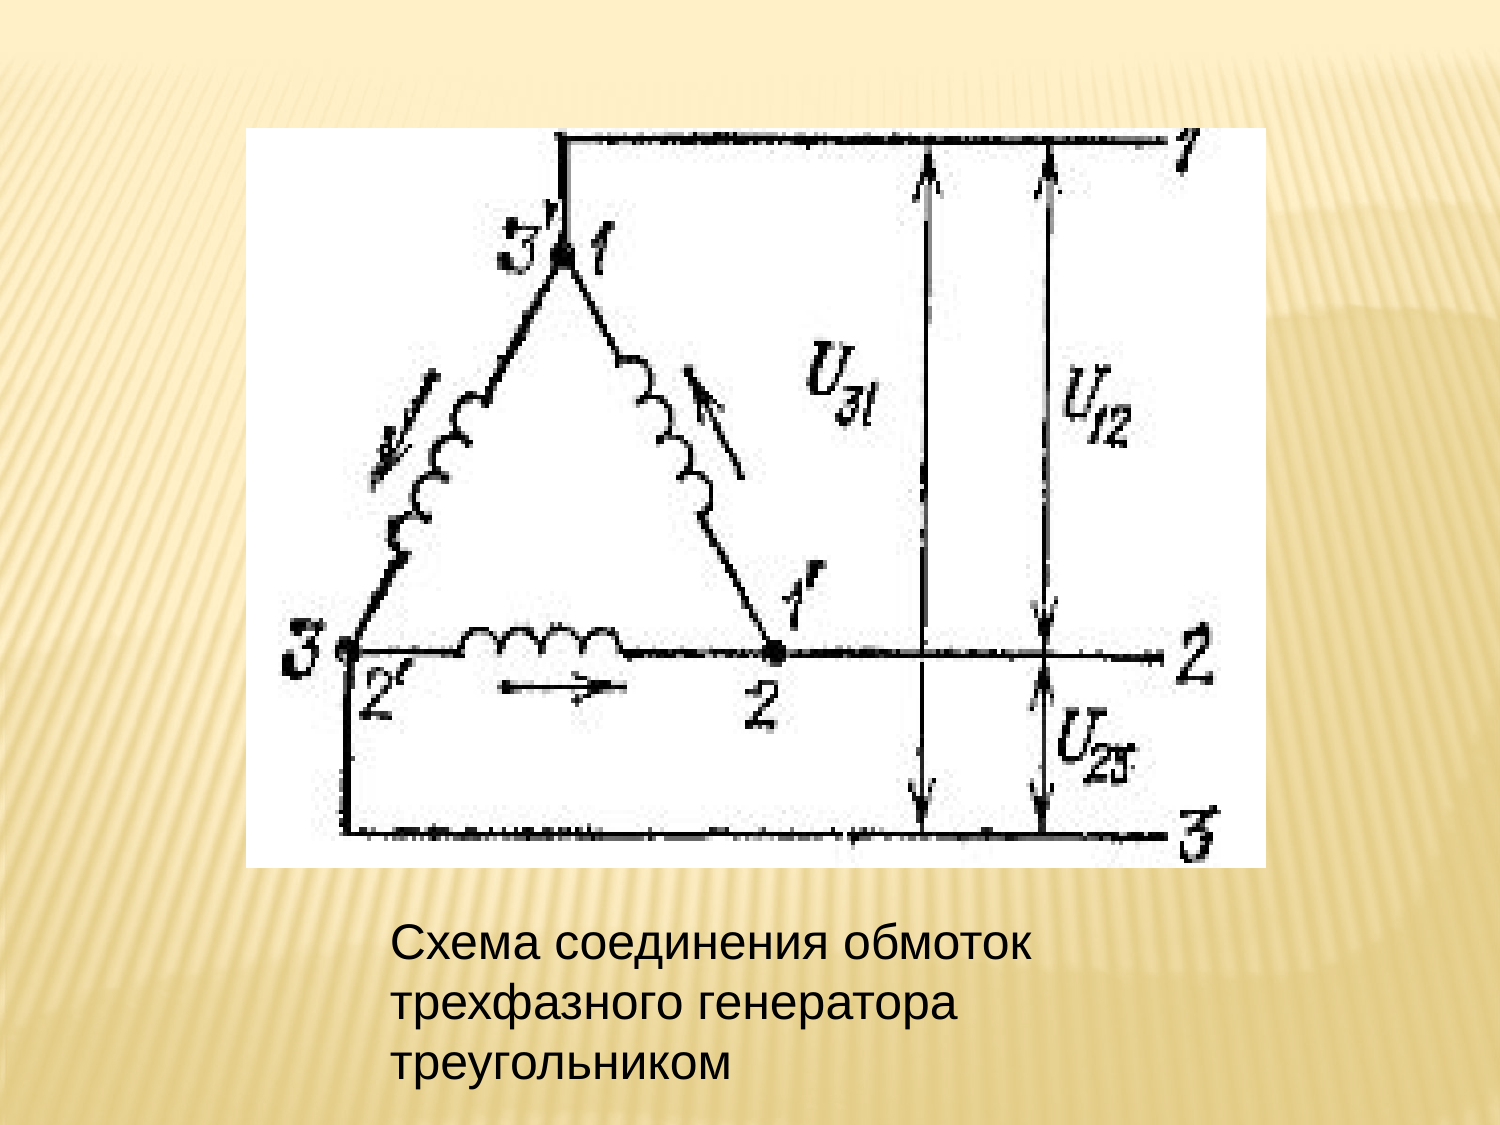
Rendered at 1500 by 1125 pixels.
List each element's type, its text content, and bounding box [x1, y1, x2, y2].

text_box Схема соединения обмоток трехфазного генератора треугольником [374, 902, 1125, 1098]
picture [245, 128, 1266, 868]
